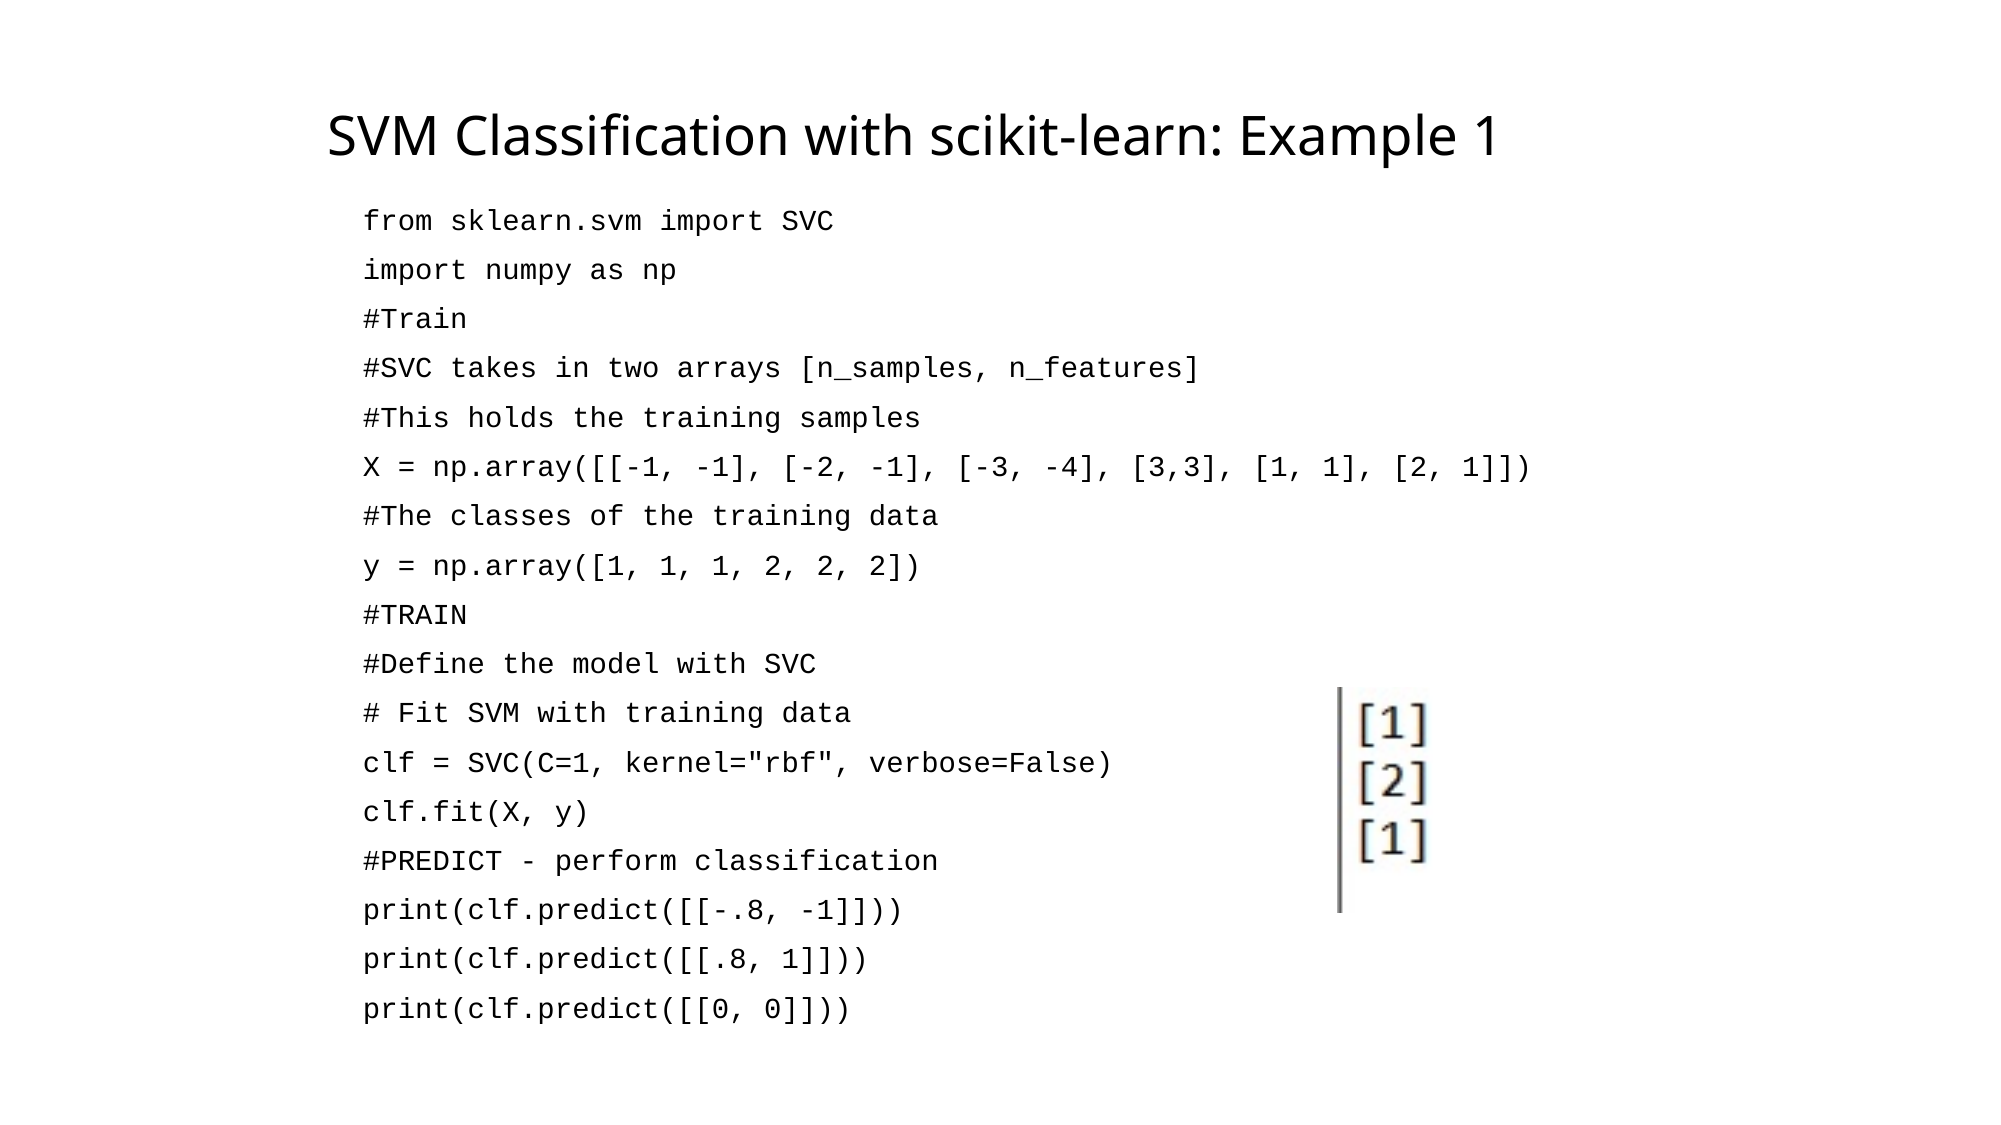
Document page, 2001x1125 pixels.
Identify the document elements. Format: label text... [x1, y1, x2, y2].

list from sklearn.svm import SVC import numpy as np #Train #SVC takes in two arrays [n_samples, n_features] #This holds the training samples X = np.array([[-1, -1], [-2, -1], [-3, -4], [3,3], [1, 1], [2, 1]]) #The classes of the training data y = np.array([1, 1, 1, 2, 2, 2]) #TRAIN #Define the model with SVC # Fit SVM with training data clf = SVC(C=1, kernel="rbf", verbose=False) clf.fit(X, y) #PREDICT - perform classification print(clf.predict([[-.8, -1]])) print(clf.predict([[.8, 1]])) print(clf.predict([[0, 0]])) [347, 197, 1623, 1034]
picture [1337, 687, 1545, 913]
title SVM Classification with scikit-learn: Example 1 [312, 81, 1675, 194]
